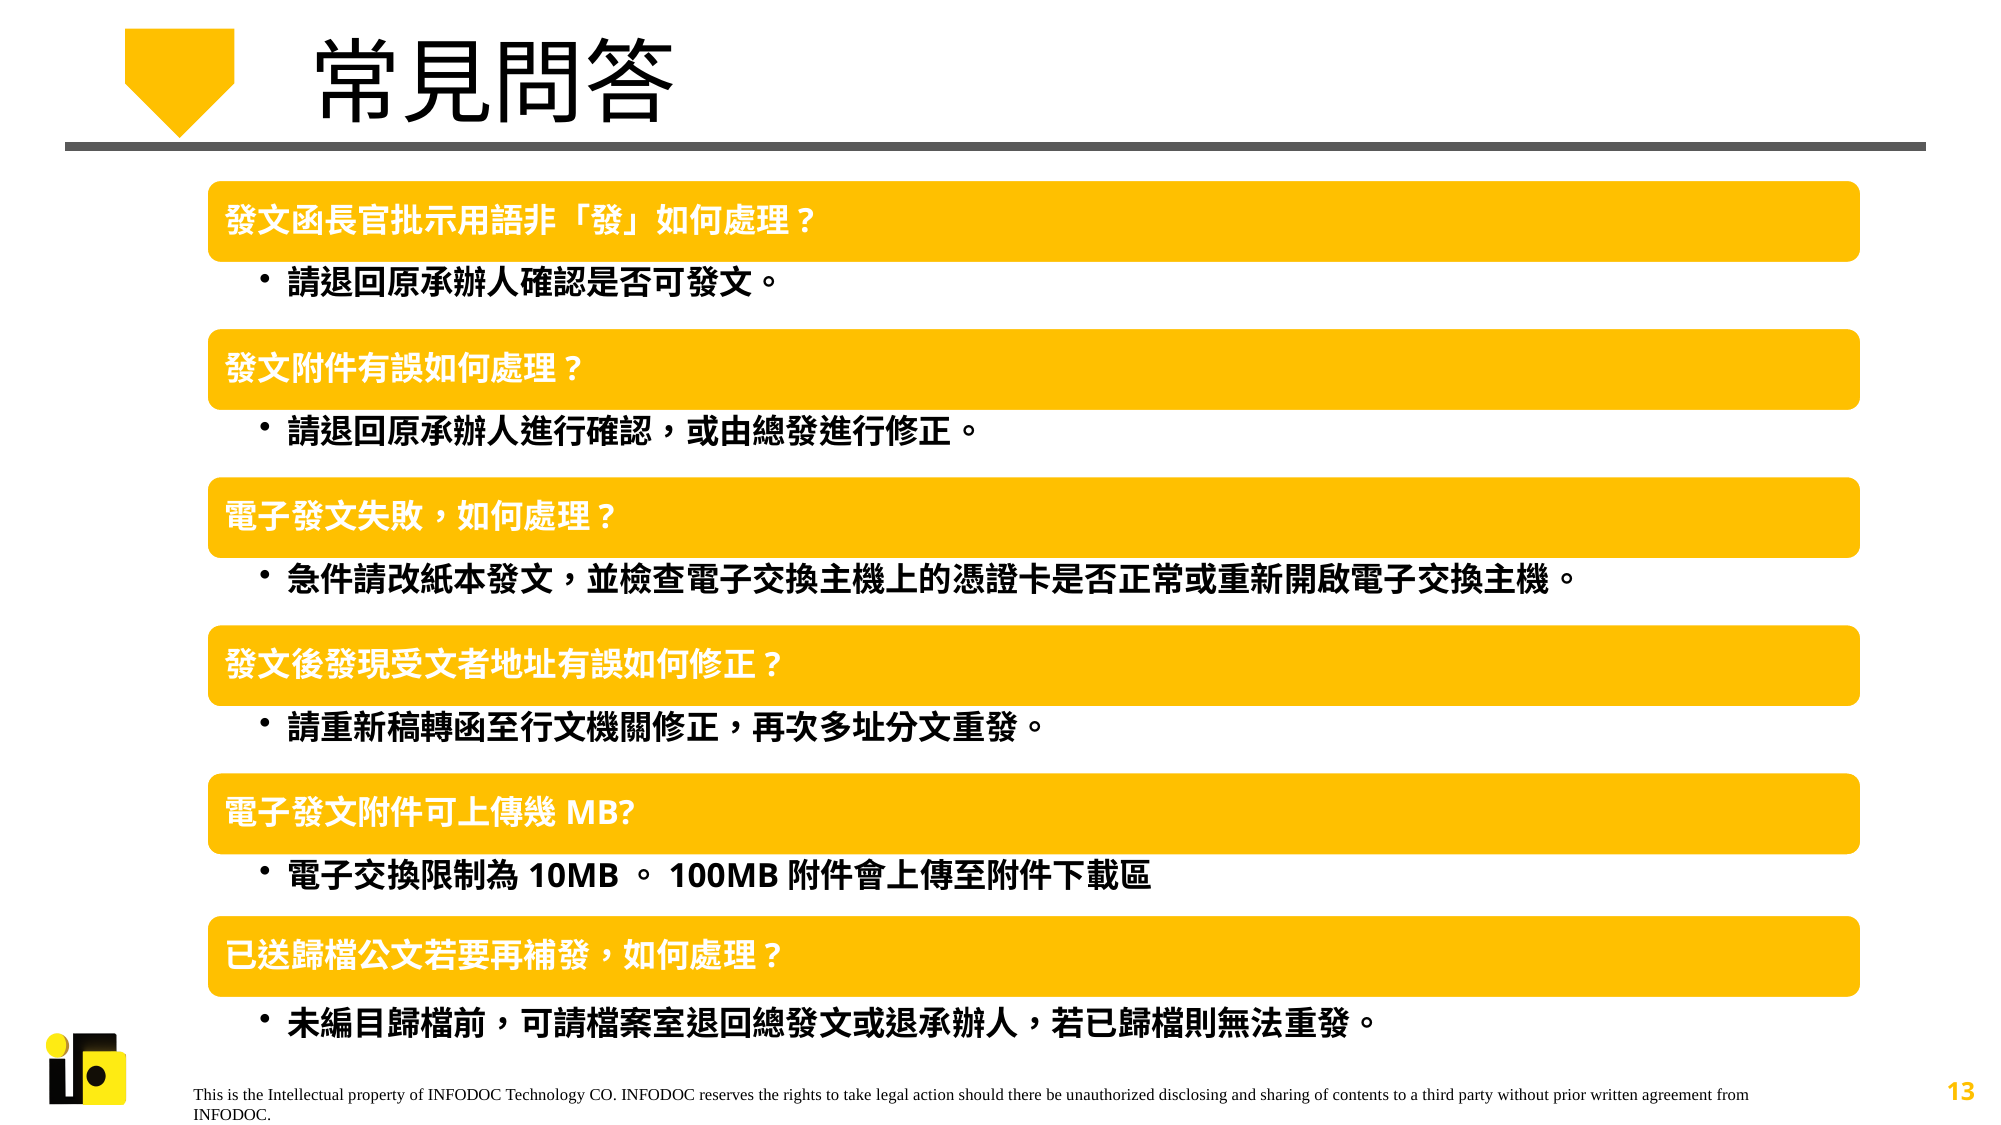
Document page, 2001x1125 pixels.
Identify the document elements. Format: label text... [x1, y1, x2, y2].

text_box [206, 179, 1862, 1069]
title 常見問答 [294, 29, 925, 129]
slide_number 13 [1540, 1062, 1991, 1123]
picture [38, 973, 127, 1125]
